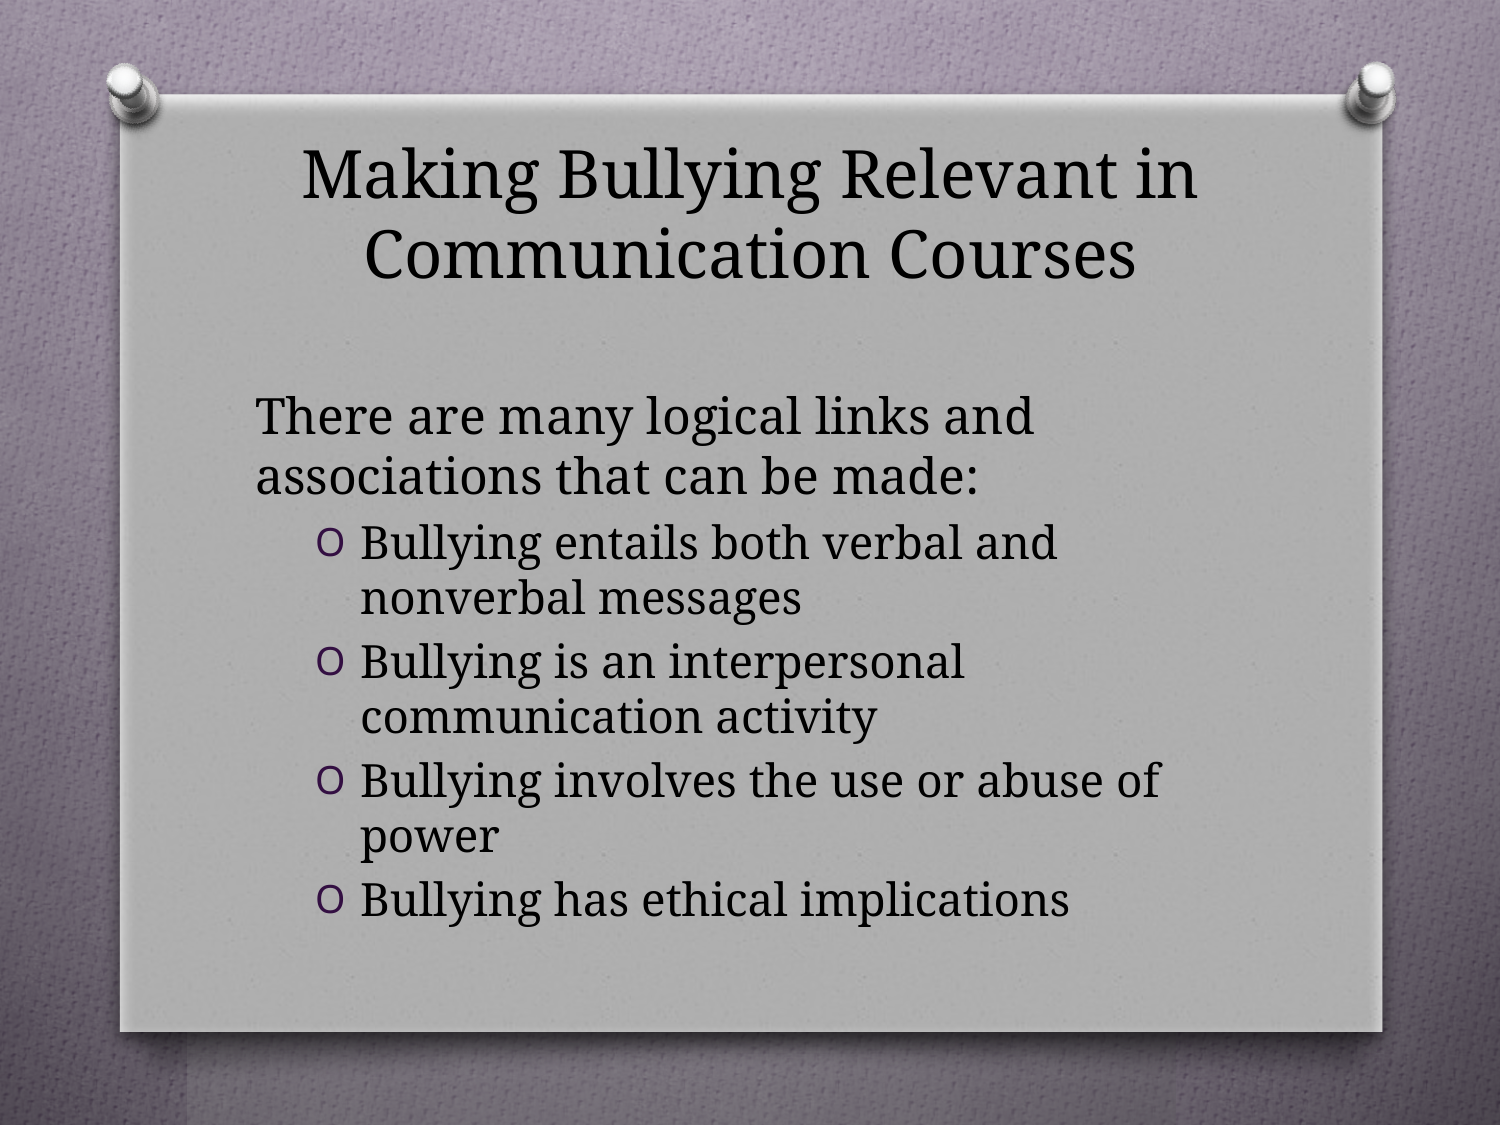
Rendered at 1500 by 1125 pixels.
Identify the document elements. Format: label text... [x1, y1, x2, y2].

picture [75, 29, 198, 153]
list There are many logical links and associations that can be made: Bullying entails both verbal and nonverbal messages Bullying is an interpersonal communication activity Bullying involves the use or abuse of power Bullying has ethical implications [240, 377, 1257, 969]
picture [1317, 35, 1439, 156]
title Making Bullying Relevant in Communication Courses [179, 134, 1323, 290]
